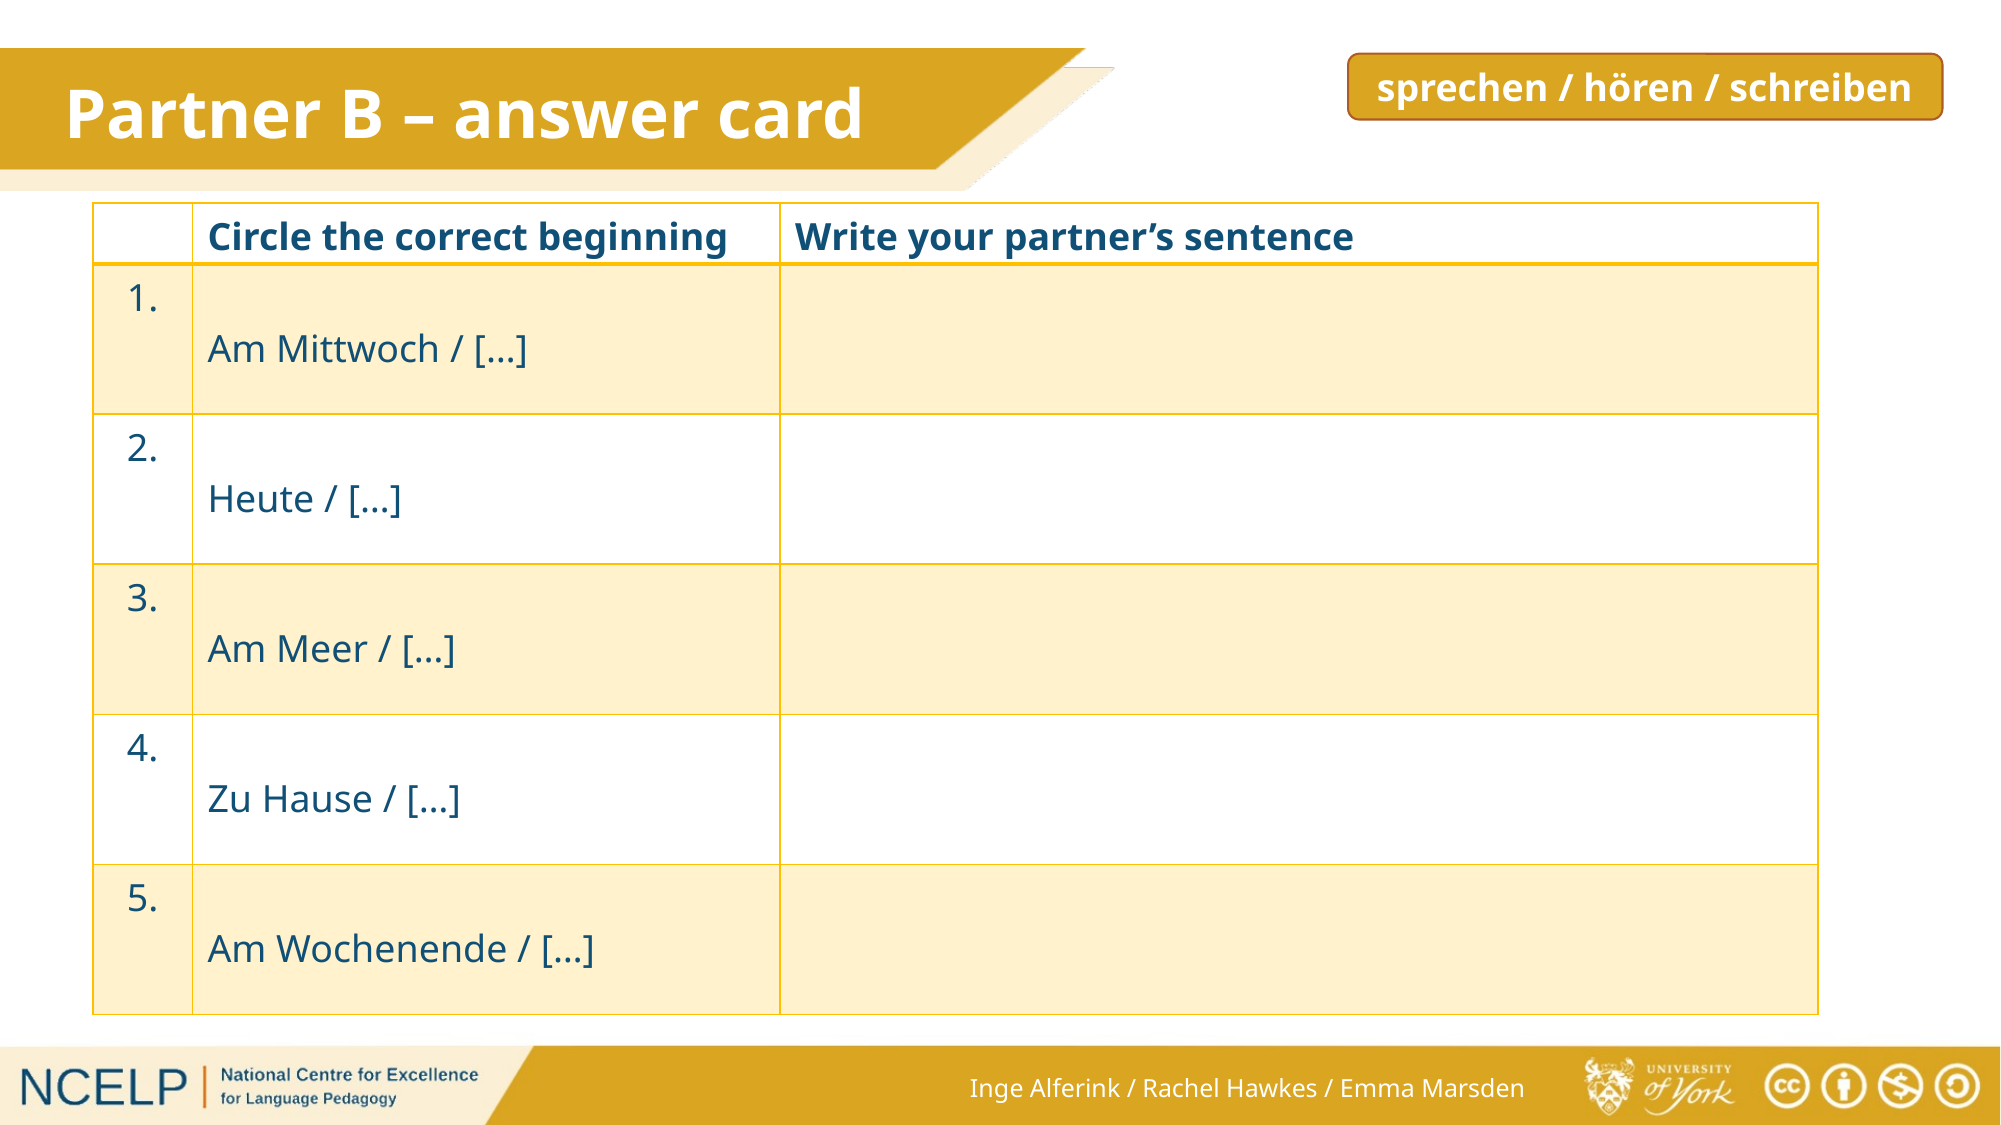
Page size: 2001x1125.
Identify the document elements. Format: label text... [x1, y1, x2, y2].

table_cell Am Mittwoch / […] [193, 266, 779, 413]
table_cell 5. [94, 865, 192, 1014]
table_cell [781, 266, 1817, 413]
table_cell [781, 715, 1817, 864]
picture [0, 0, 2001, 1125]
table_header [94, 204, 192, 262]
table_cell 1. [94, 266, 192, 413]
table_cell 4. [94, 715, 192, 864]
text_box Inge Alferink / Rachel Hawkes / Emma Marsden [955, 1065, 1678, 1110]
table_cell [781, 565, 1817, 714]
table_cell Zu Hause / […] [193, 715, 779, 864]
table_header Circle the correct beginning [193, 204, 779, 262]
table_header Write your partner’s sentence [781, 204, 1817, 262]
table_cell 3. [94, 565, 192, 714]
table_cell [781, 865, 1817, 1014]
table_cell Am Wochenende / […] [193, 865, 779, 1014]
table_cell [781, 415, 1817, 563]
table_cell 2. [94, 415, 192, 563]
table_cell Heute / […] [193, 415, 779, 563]
text_box sprechen / hören / schreiben [1347, 52, 1944, 121]
table_cell Am Meer / […] [193, 565, 779, 714]
